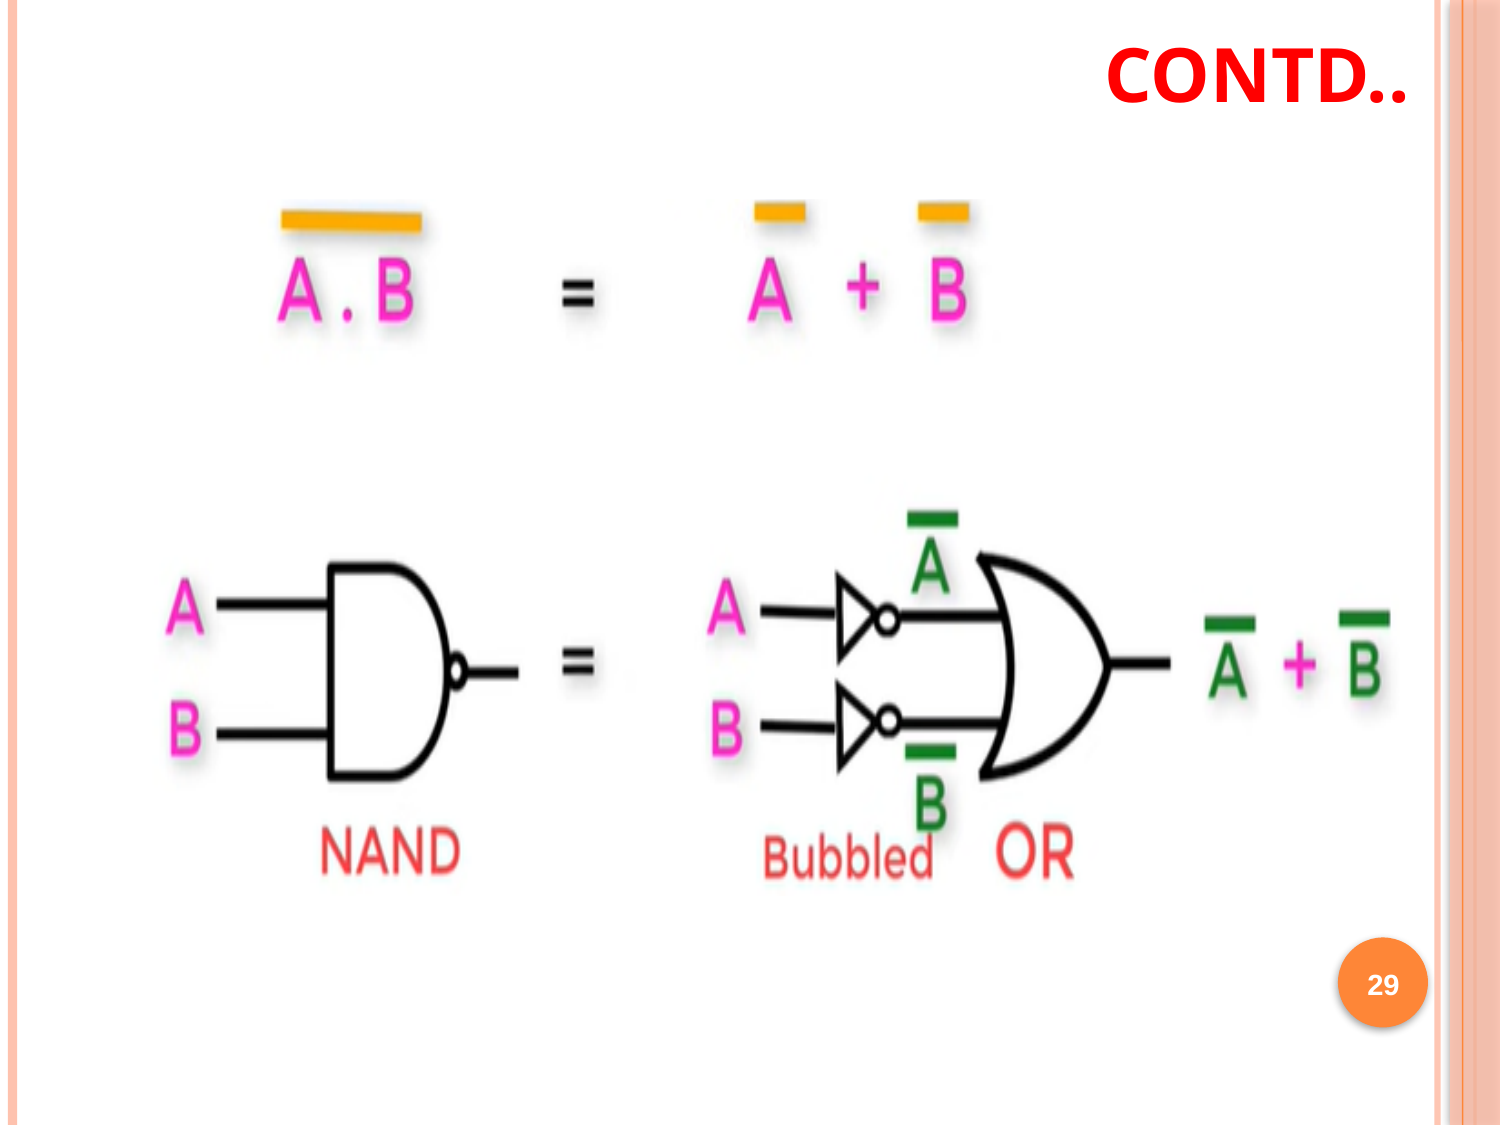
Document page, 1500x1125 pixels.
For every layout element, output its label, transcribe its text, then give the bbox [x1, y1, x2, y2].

title Contd.. [75, 45, 1425, 125]
picture [99, 199, 1401, 897]
slide_number 29 [1333, 940, 1434, 1027]
